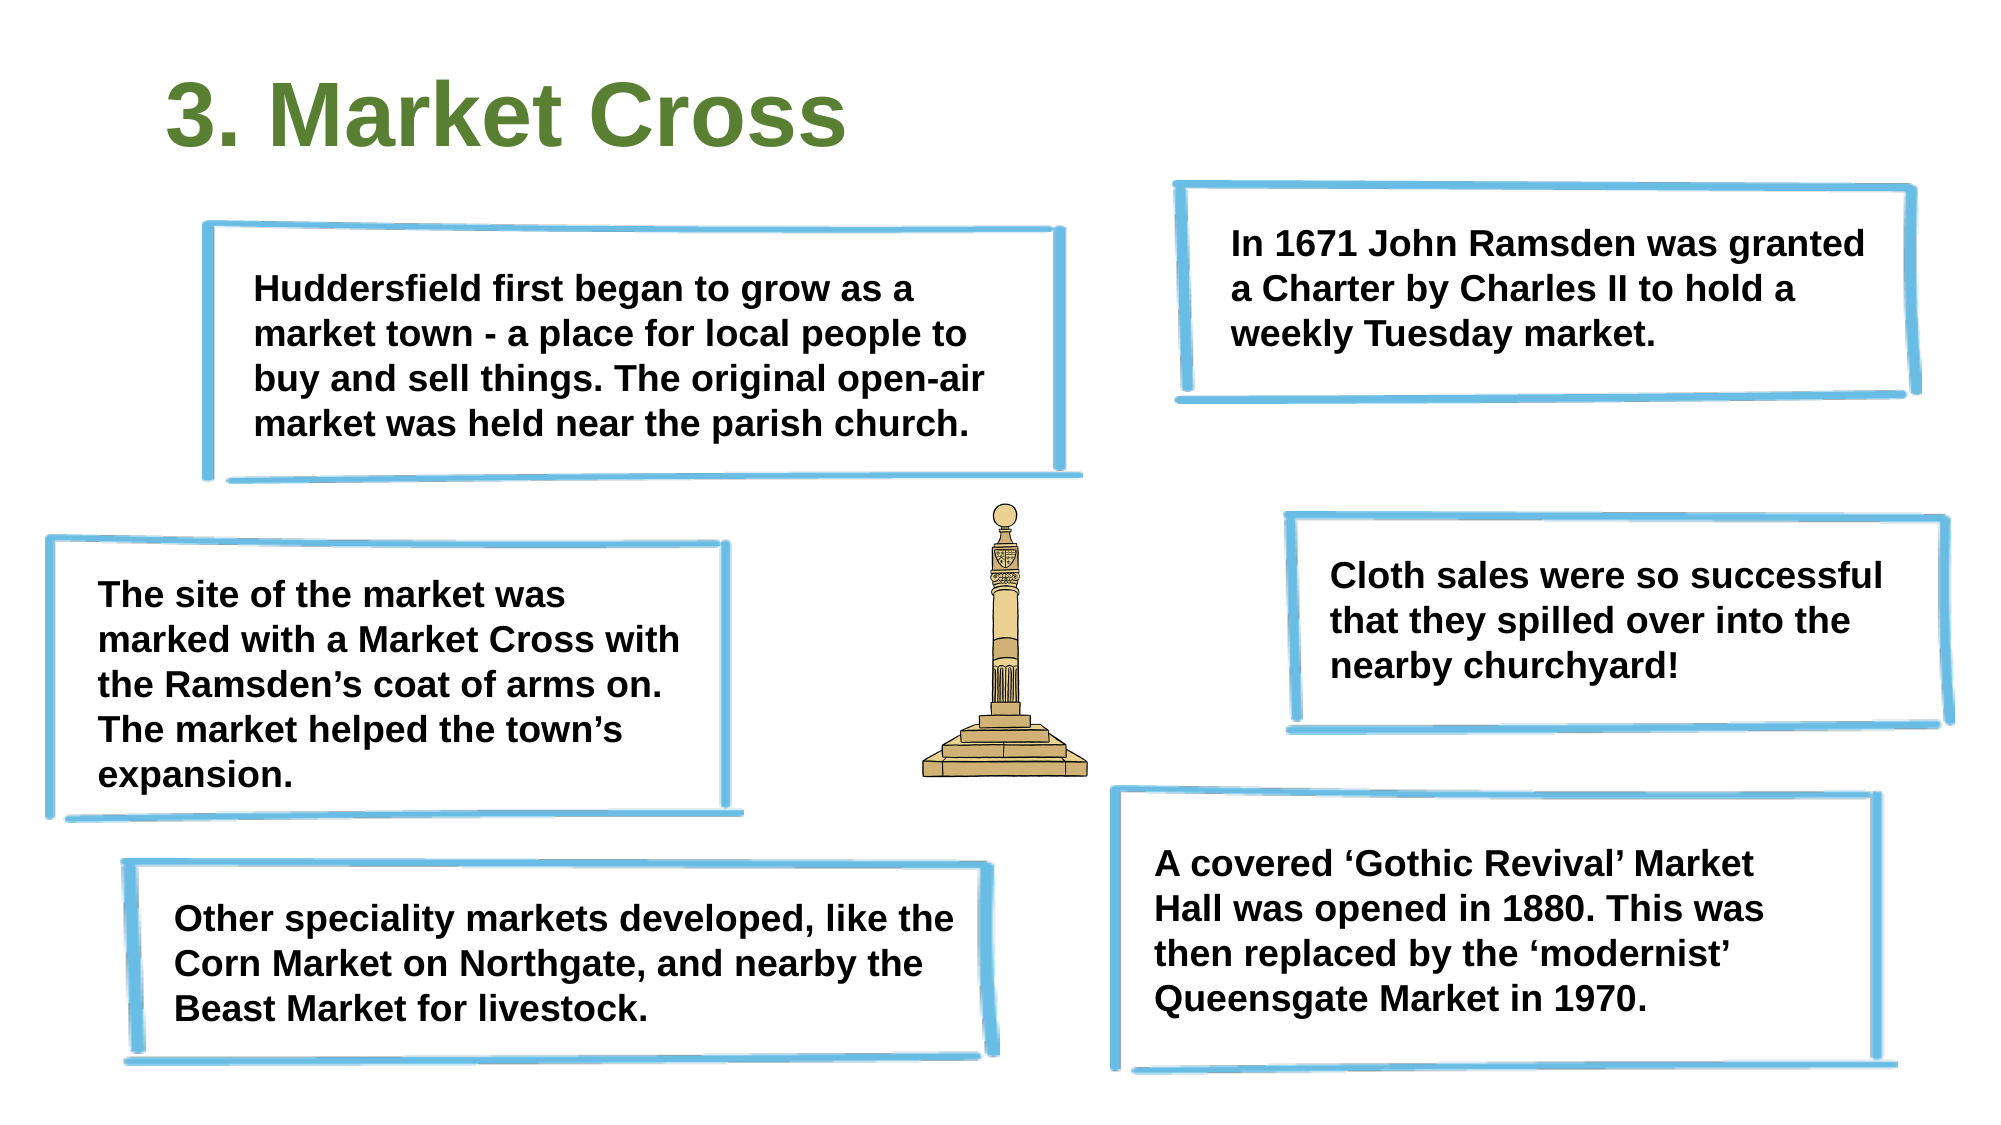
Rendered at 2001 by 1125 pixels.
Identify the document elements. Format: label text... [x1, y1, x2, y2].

picture [202, 220, 1083, 484]
text_box 3. Market Cross [151, 59, 1955, 177]
picture [1283, 511, 1955, 735]
picture [119, 858, 1000, 1066]
picture [913, 497, 1096, 787]
picture [45, 534, 744, 823]
picture [1110, 785, 1898, 1075]
picture [1172, 180, 1922, 404]
